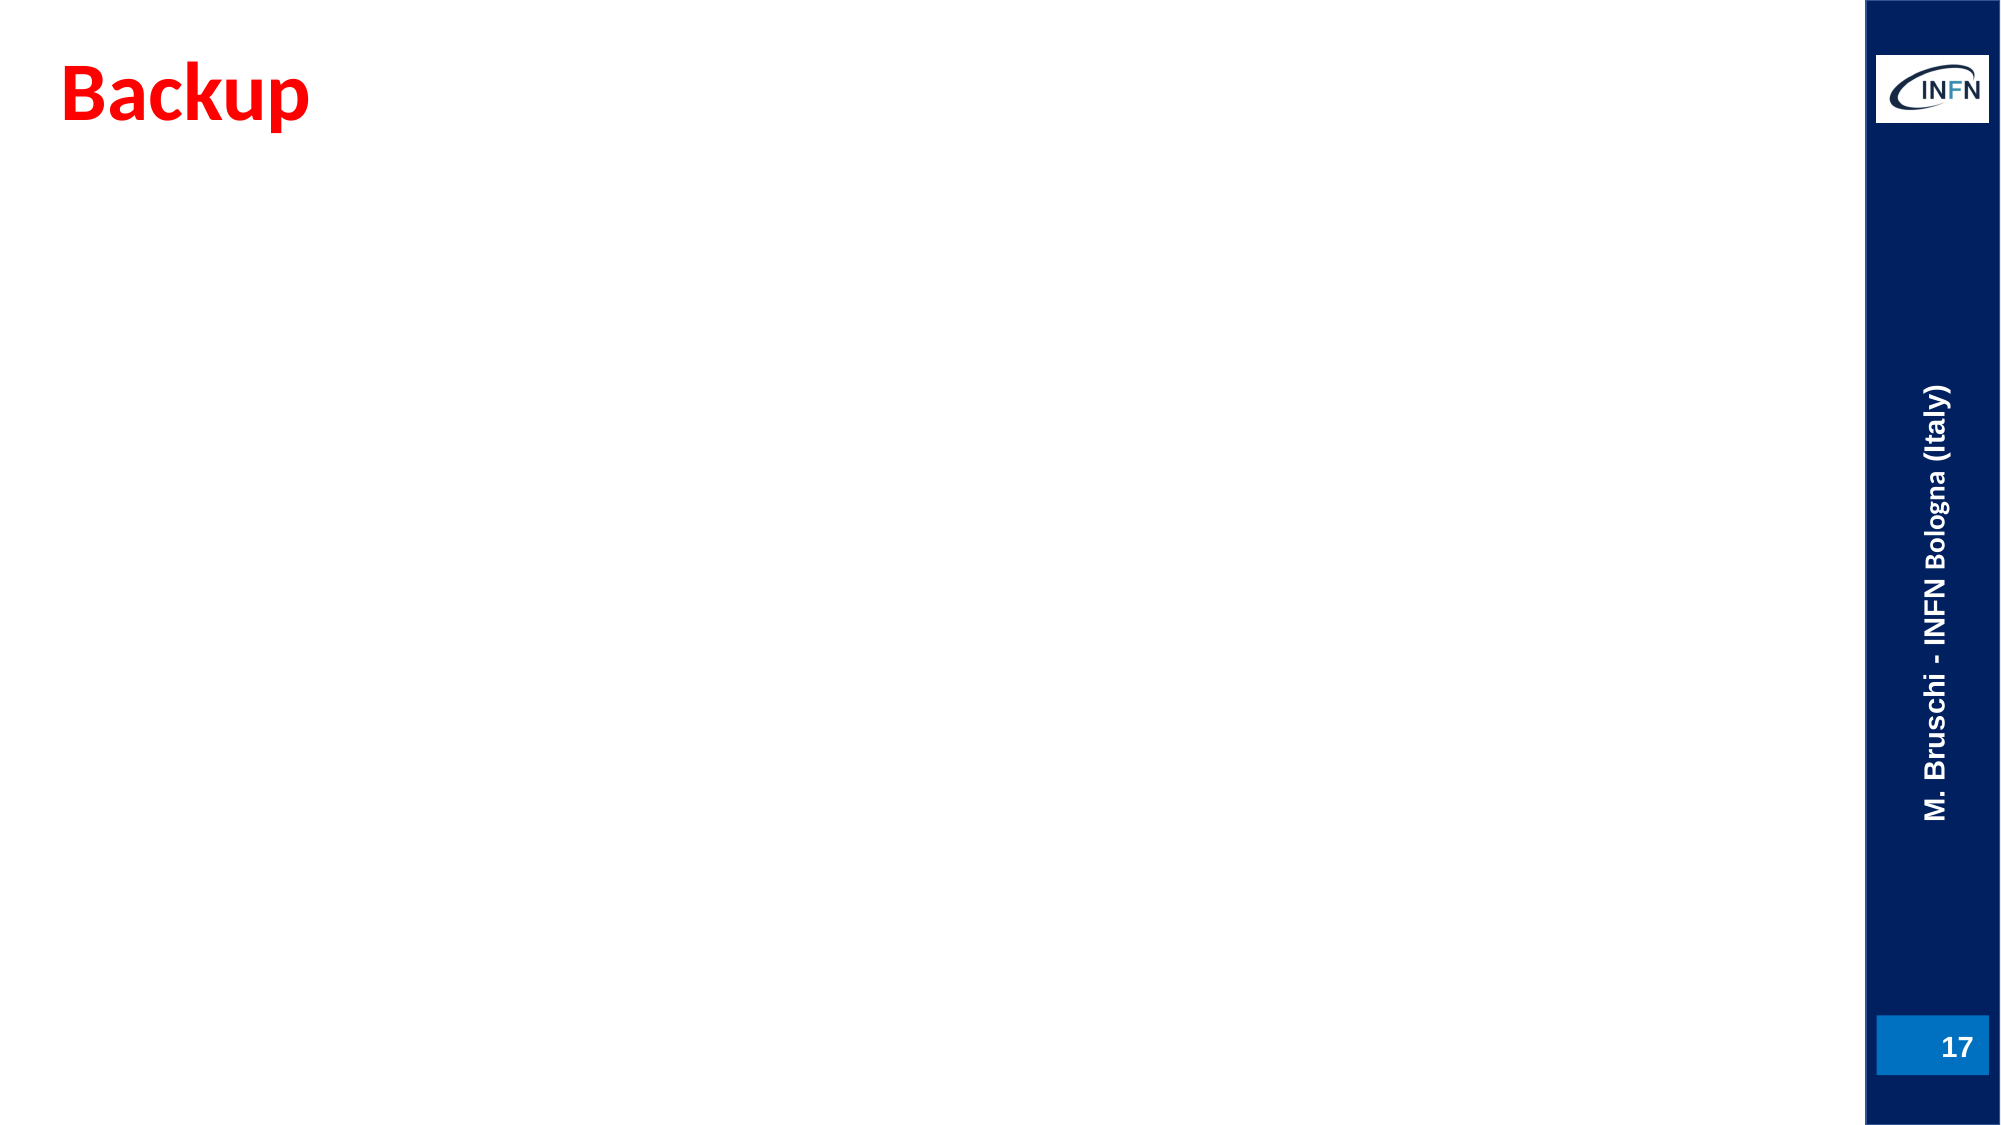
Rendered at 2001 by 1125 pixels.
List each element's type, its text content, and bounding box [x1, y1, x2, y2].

picture [1876, 55, 1989, 123]
slide_number 17 [1876, 1015, 1989, 1076]
title Backup [45, 13, 1837, 173]
footer M. Bruschi - INFN Bologna (Italy) [1902, 319, 1963, 887]
